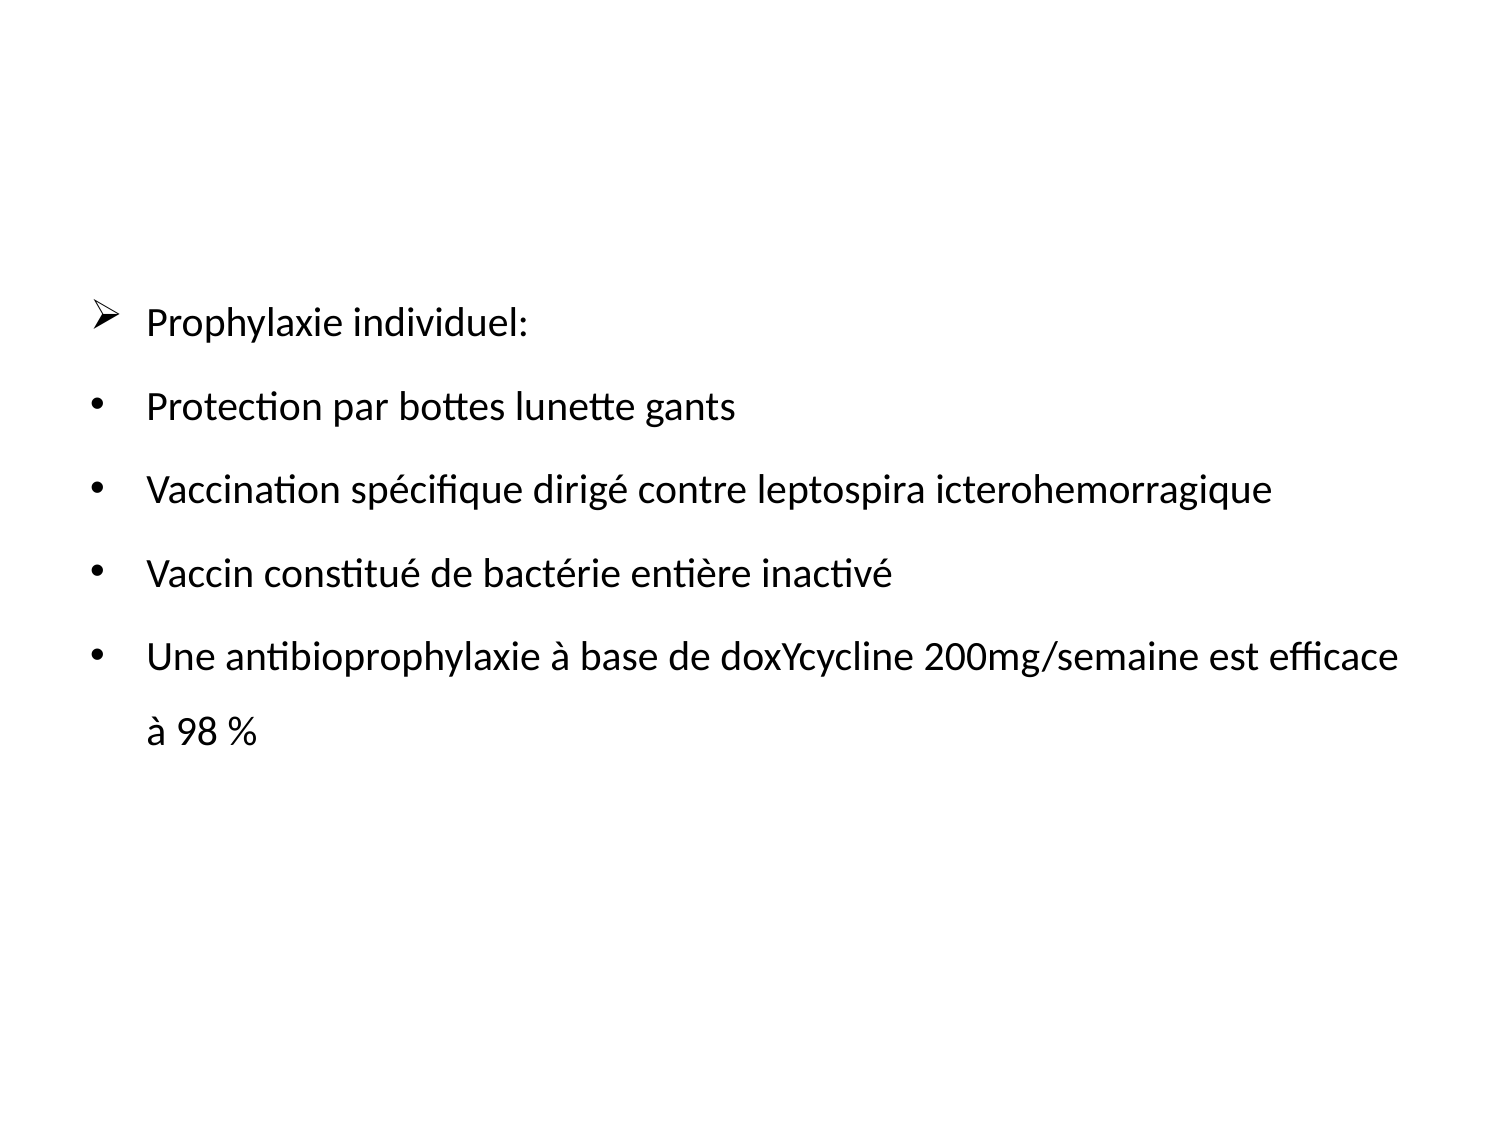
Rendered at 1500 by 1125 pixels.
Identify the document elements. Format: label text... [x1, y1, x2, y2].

list Prophylaxie individuel: Protection par bottes lunette gants Vaccination spécifique dirigé contre leptospira icterohemorragique Vaccin constitué de bactérie entière inactivé Une antibioprophylaxie à base de doxYcycline 200mg/semaine est efficace à 98 % [75, 262, 1425, 1005]
